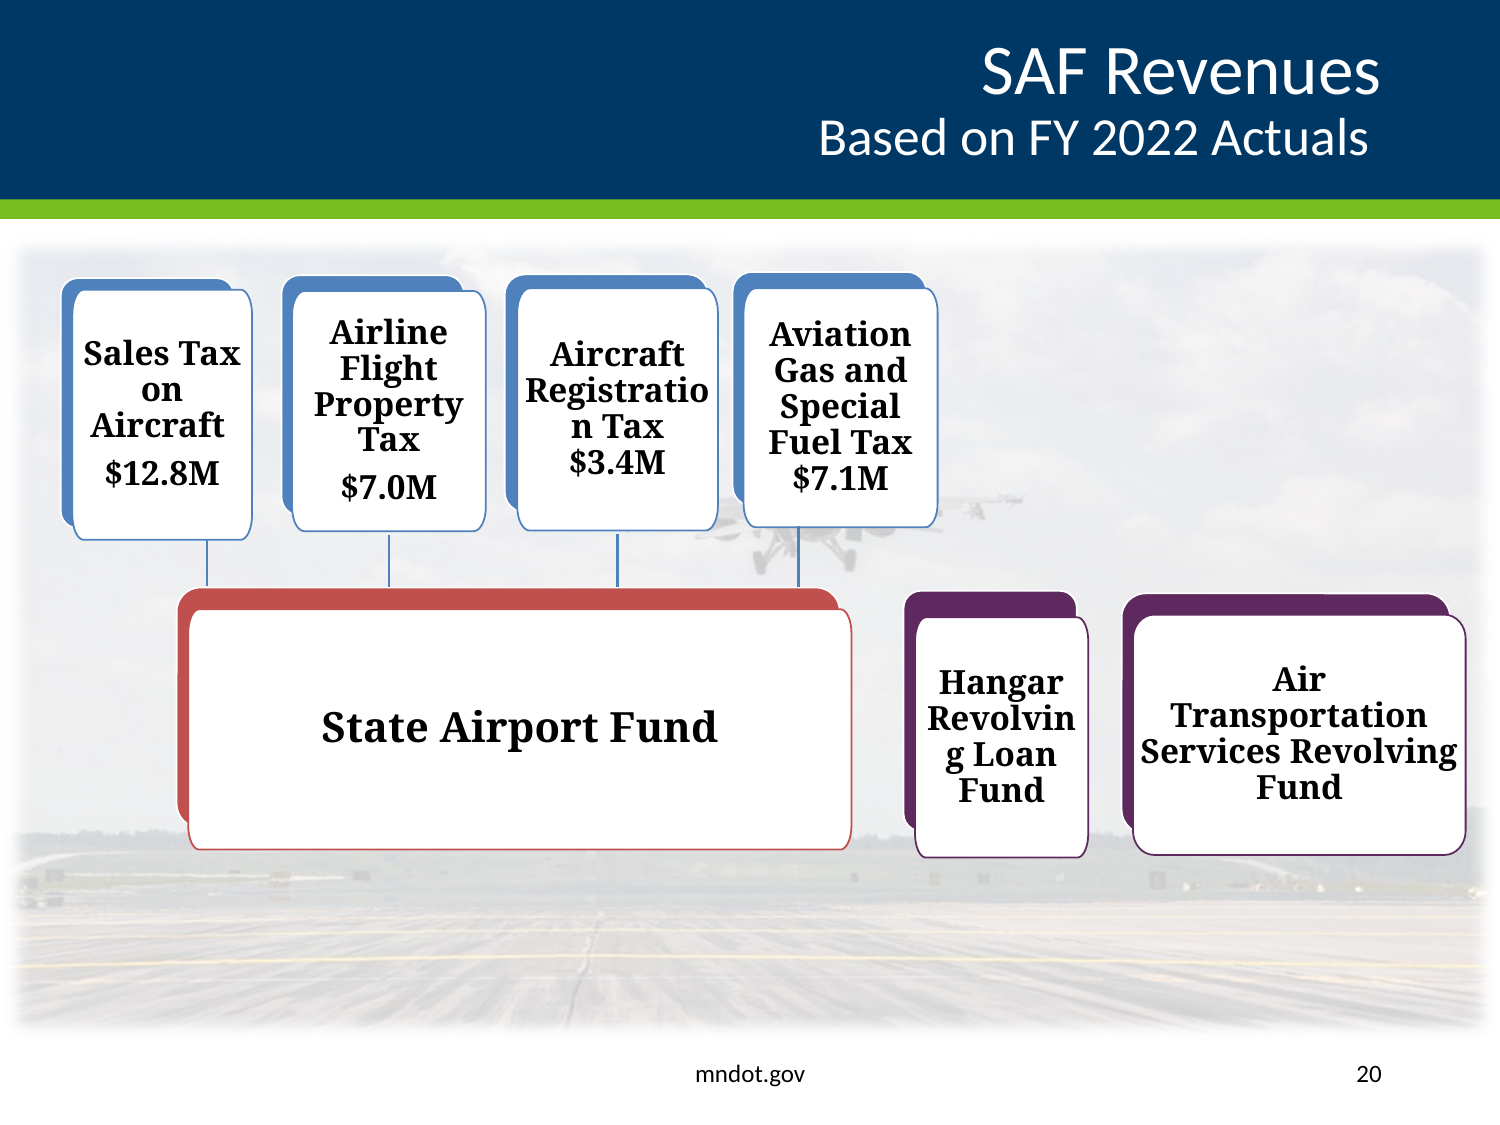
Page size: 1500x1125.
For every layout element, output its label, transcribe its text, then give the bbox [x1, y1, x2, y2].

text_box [60, 271, 1466, 858]
title SAF Revenues Based on FY 2022 Actuals [103, 24, 1397, 175]
slide_number 20 [1216, 1043, 1397, 1103]
footer mndot.gov [406, 1043, 1094, 1103]
picture [0, 231, 1500, 1043]
